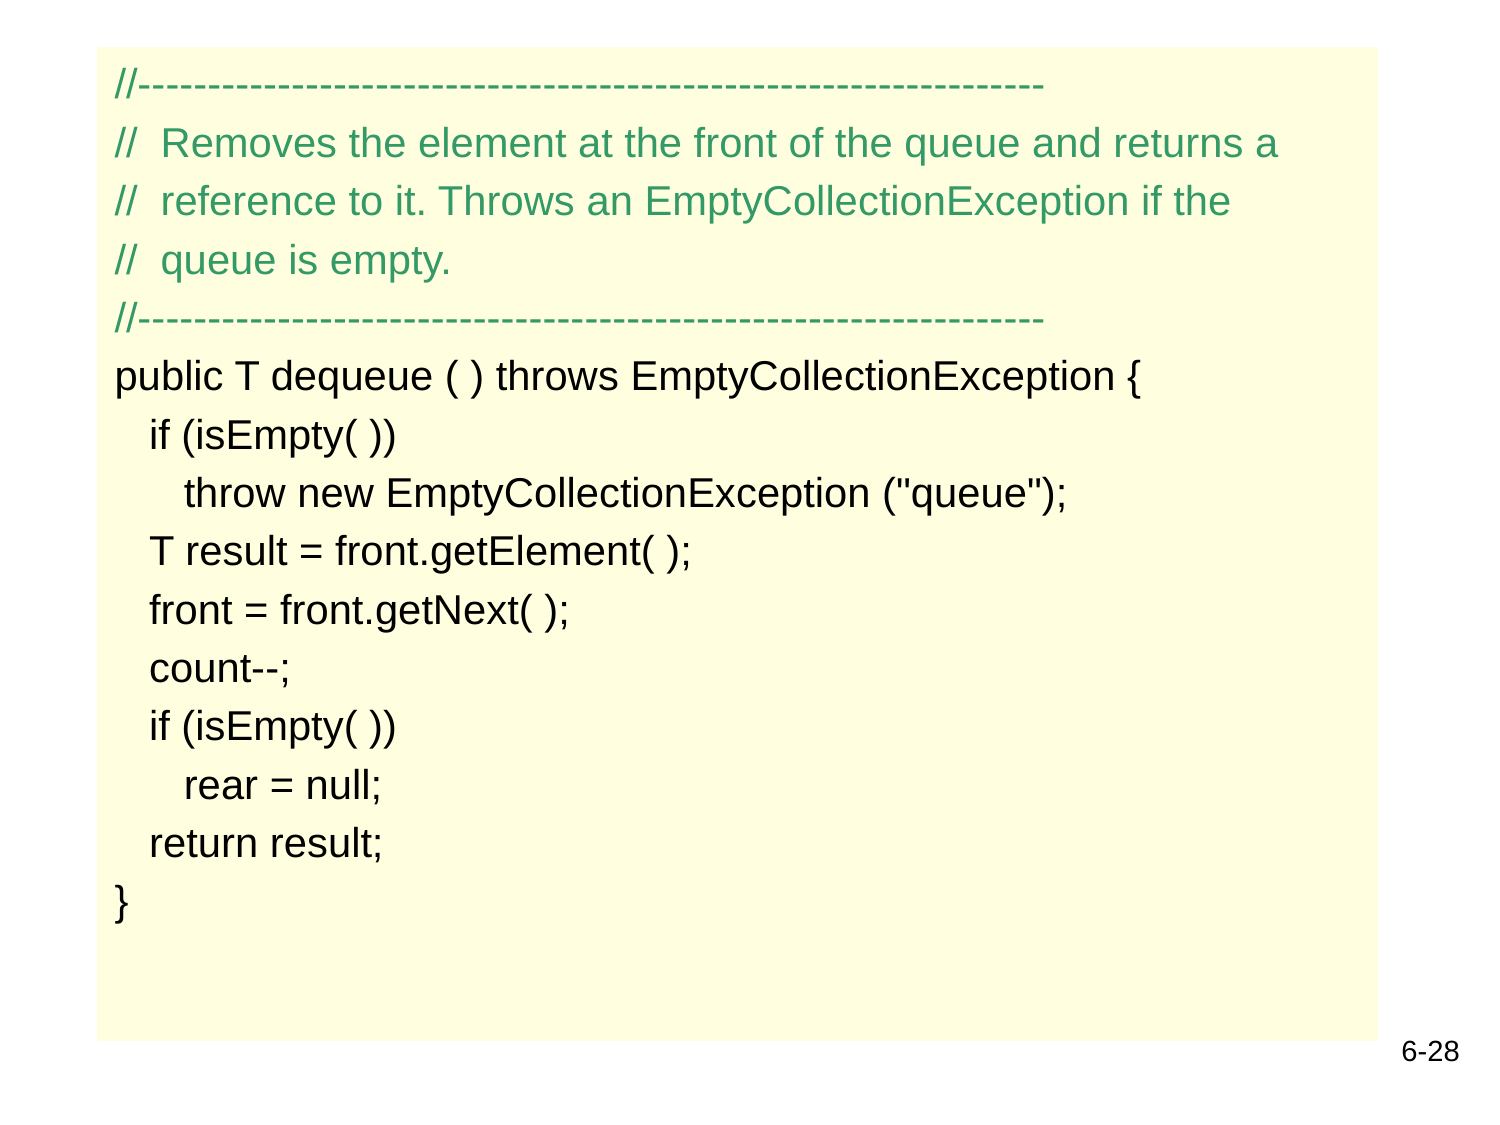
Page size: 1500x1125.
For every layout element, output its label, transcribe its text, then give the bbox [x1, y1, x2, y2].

slide_number 6-28 [1162, 1024, 1476, 1101]
text_box //----------------------------------------------------------------- // Removes the element at the front of the queue and returns a // reference to it. Throws an EmptyCollectionException if the // queue is empty. //----------------------------------------------------------------- public T dequeue ( ) throws EmptyCollectionException { if (isEmpty( )) throw new EmptyCollectionException ("queue"); T result = front.getElement( ); front = front.getNext( ); count--; if (isEmpty( )) rear = null; return result; } [99, 49, 1375, 1038]
